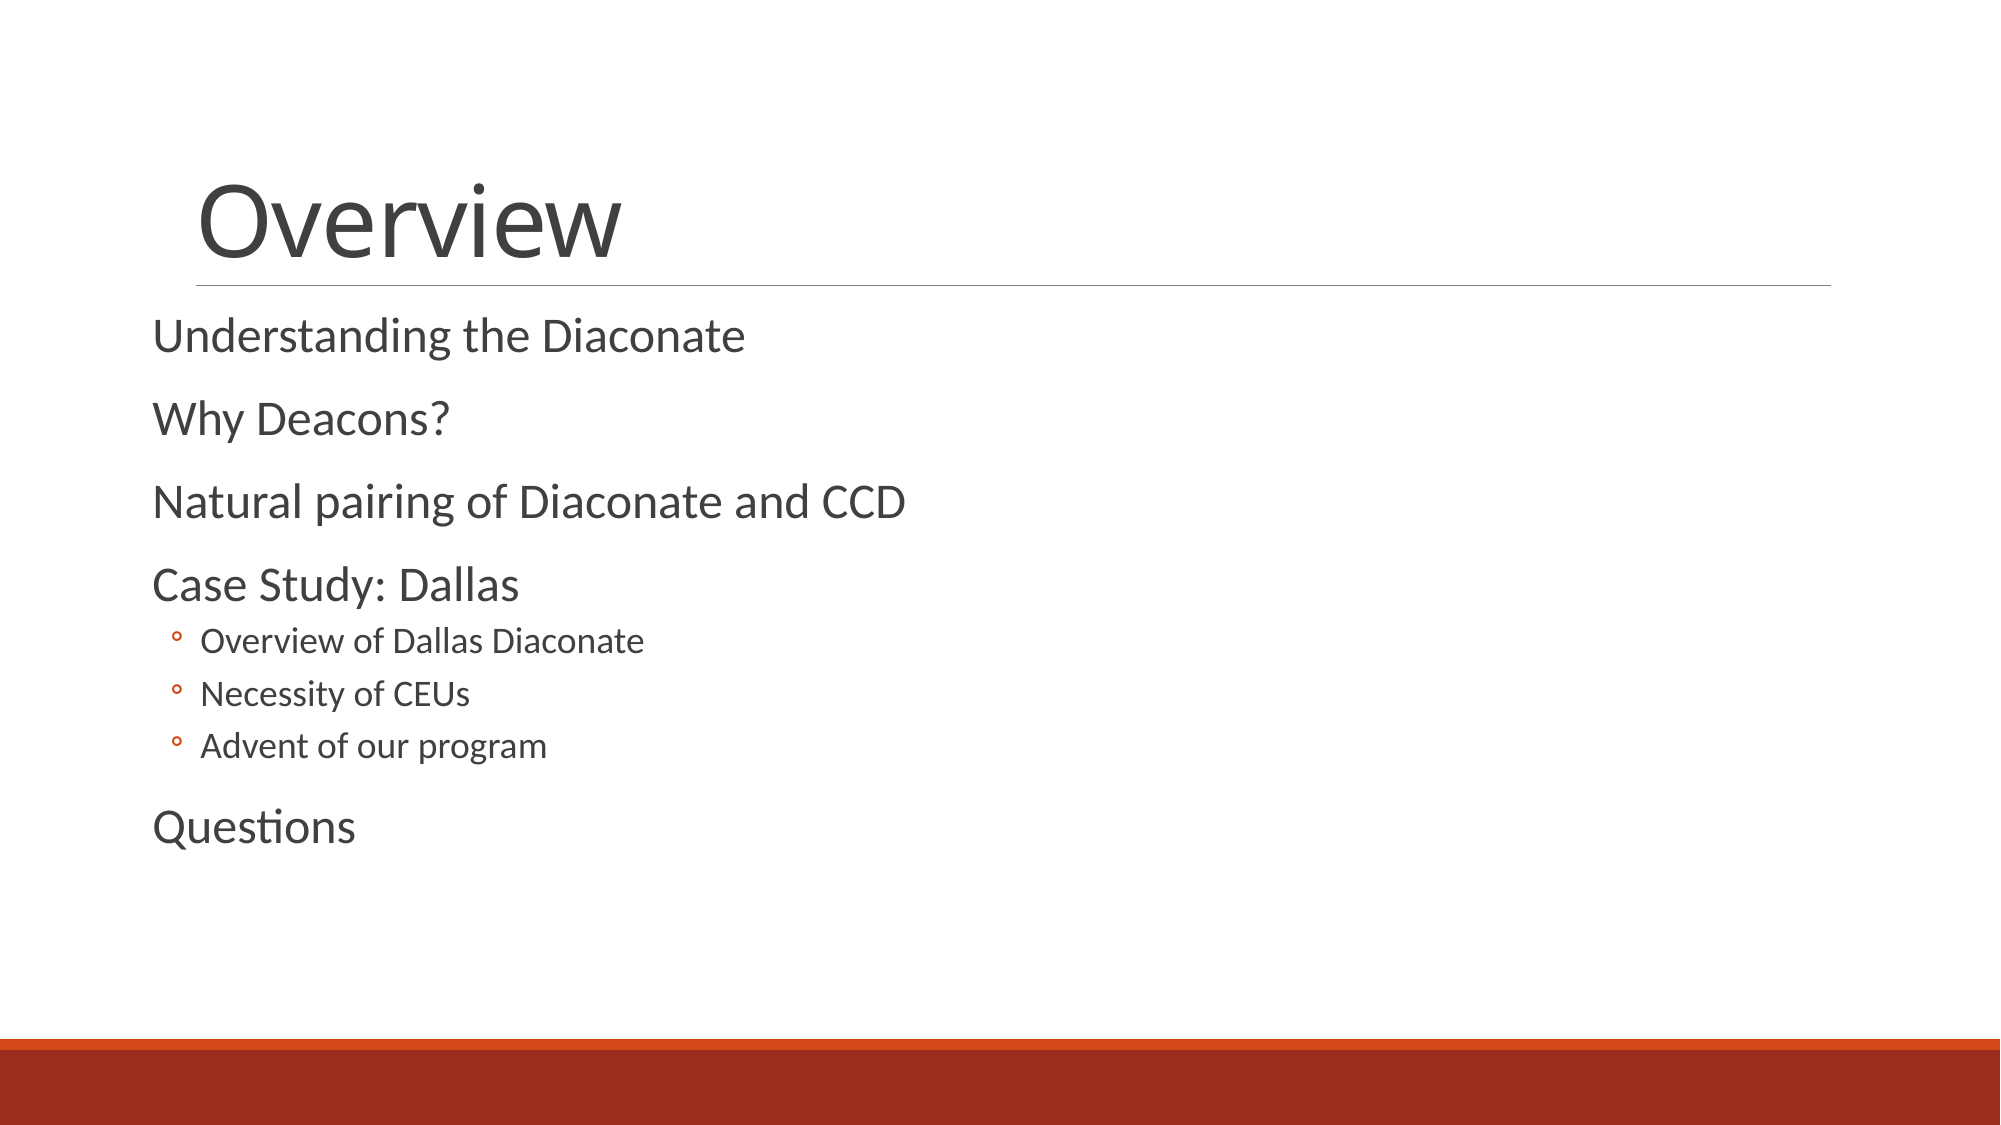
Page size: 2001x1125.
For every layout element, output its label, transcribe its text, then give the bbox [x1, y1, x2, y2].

title Overview [180, 47, 1830, 285]
list Understanding the Diaconate Why Deacons? Natural pairing of Diaconate and CCD Case Study: Dallas Overview of Dallas Diaconate Necessity of CEUs Advent of our program Questions [137, 301, 1863, 1014]
